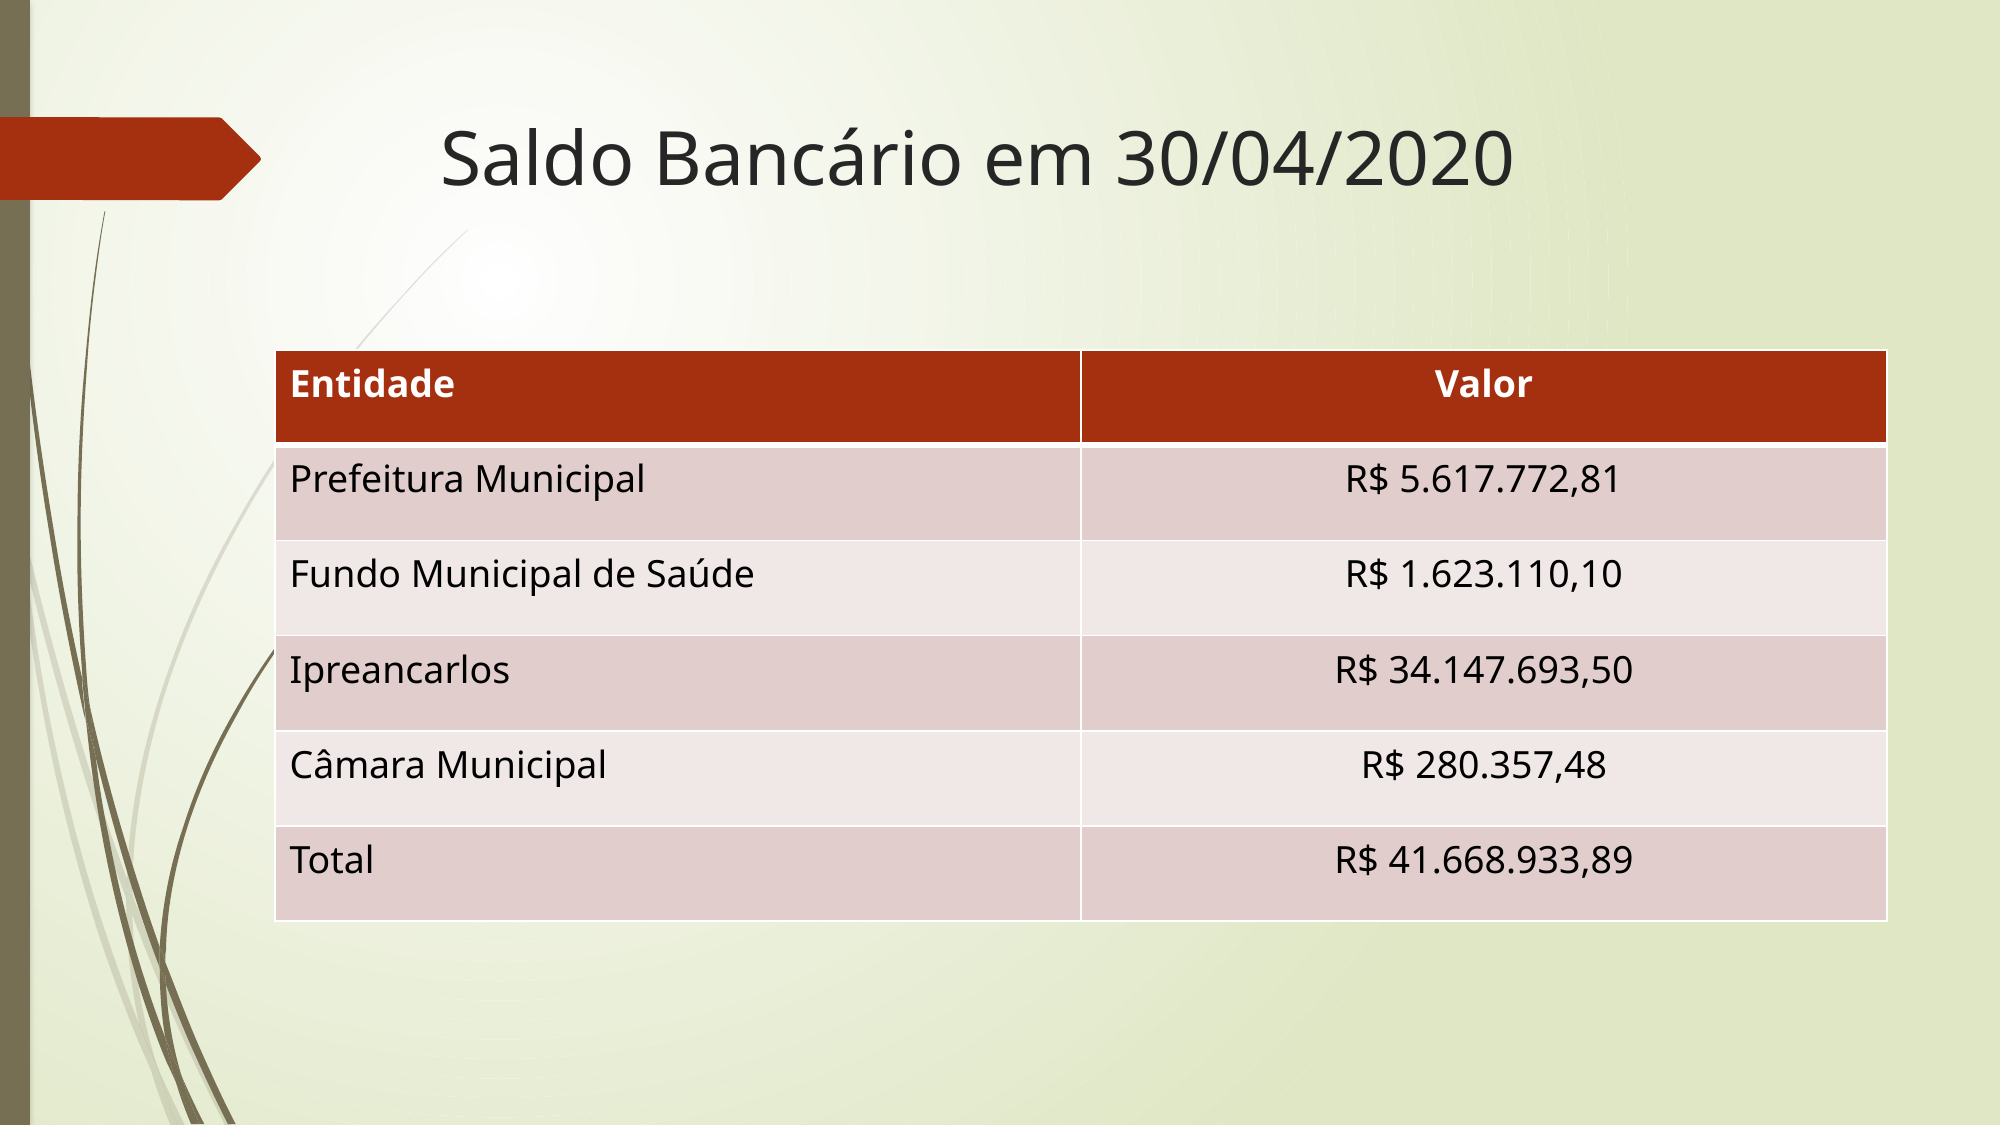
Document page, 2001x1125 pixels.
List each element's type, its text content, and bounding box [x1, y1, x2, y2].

table_cell R$ 1.623.110,10 [1082, 541, 1886, 635]
table_cell Câmara Municipal [276, 732, 1080, 825]
table_cell Prefeitura Municipal [276, 448, 1080, 540]
table_cell R$ 280.357,48 [1082, 732, 1886, 825]
table_cell Total [276, 827, 1080, 920]
title Saldo Bancário em 30/04/2020 [425, 102, 1888, 313]
table_cell Ipreancarlos [276, 636, 1080, 730]
table_cell R$ 5.617.772,81 [1082, 448, 1886, 540]
table_cell R$ 34.147.693,50 [1082, 636, 1886, 730]
table_header Valor [1082, 351, 1886, 442]
table_header Entidade [276, 351, 1080, 442]
table_cell Fundo Municipal de Saúde [276, 541, 1080, 635]
table_cell R$ 41.668.933,89 [1082, 827, 1886, 920]
